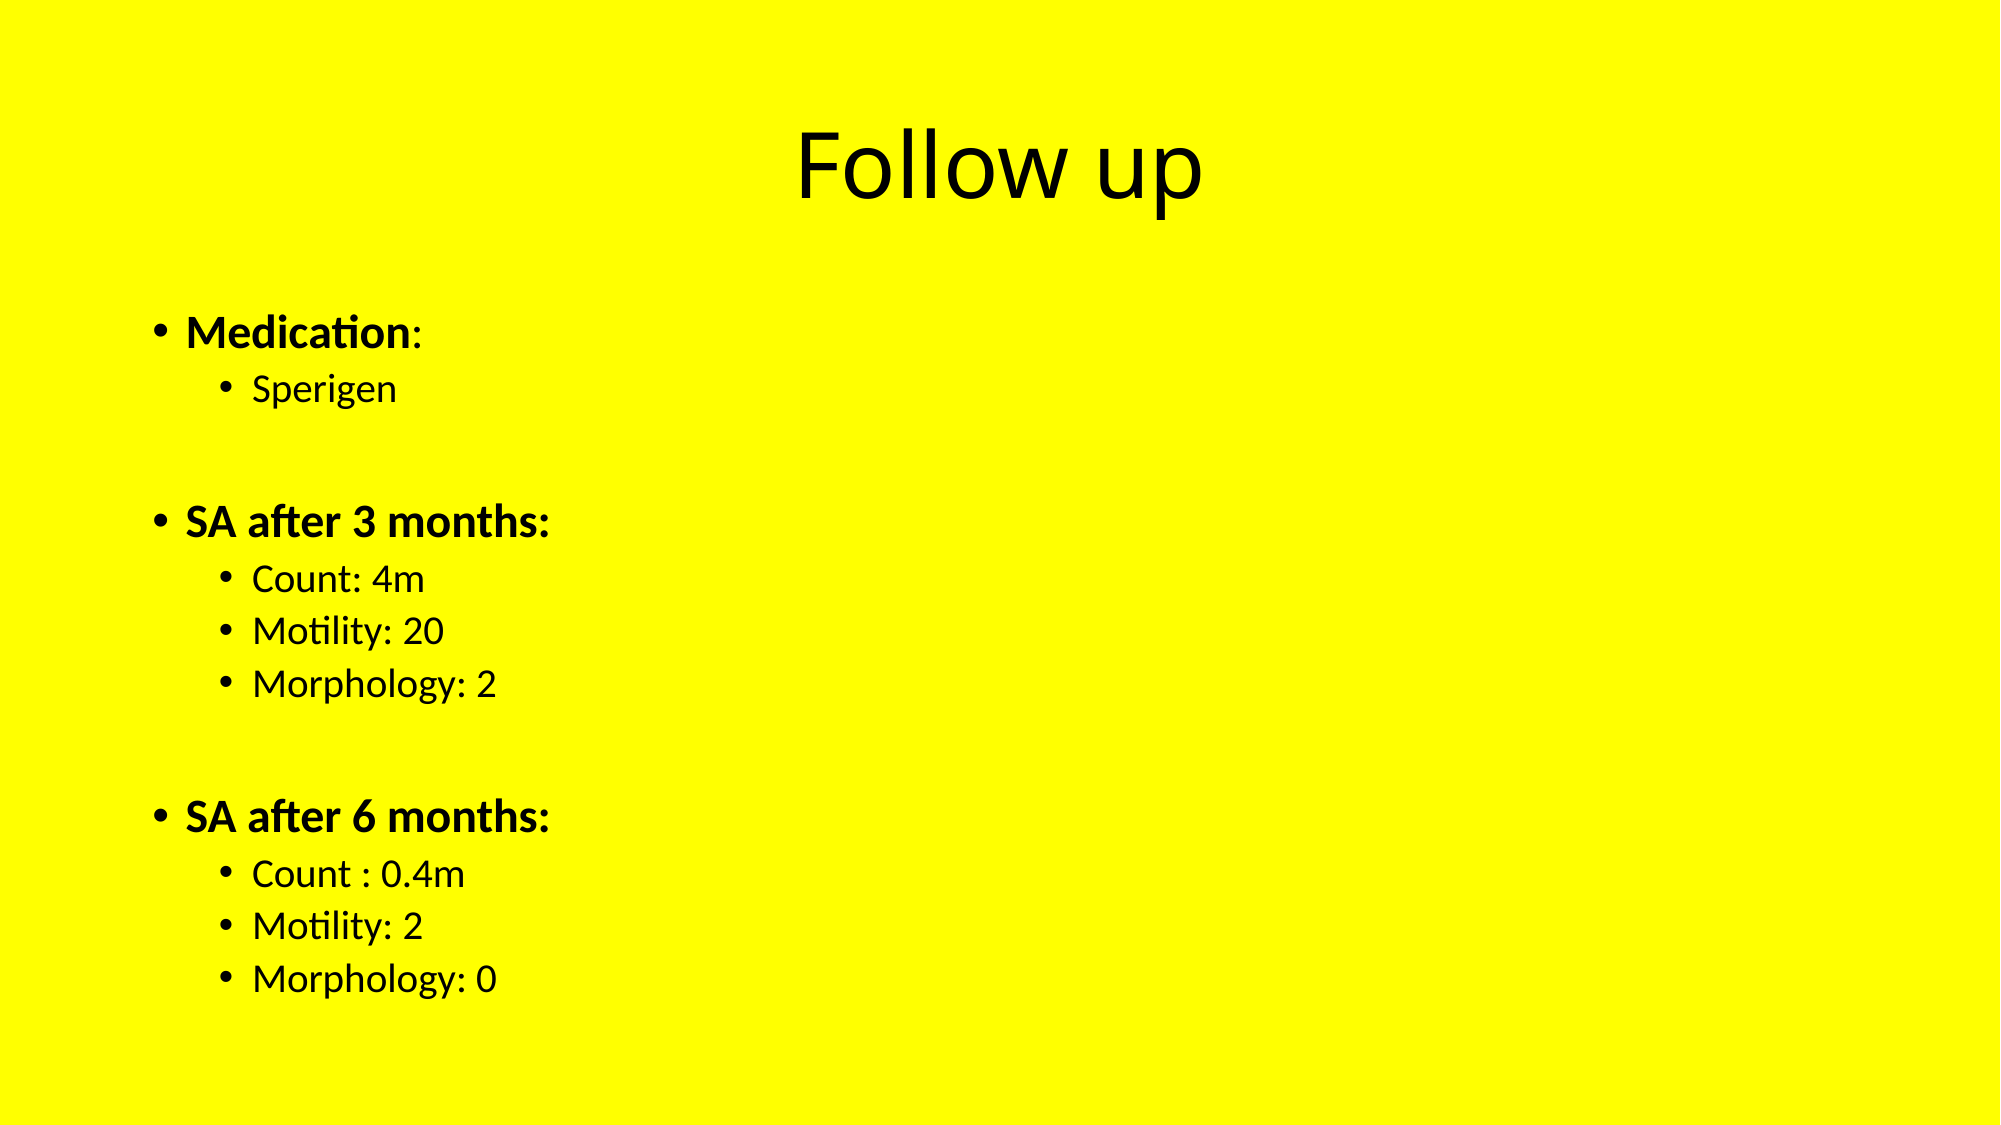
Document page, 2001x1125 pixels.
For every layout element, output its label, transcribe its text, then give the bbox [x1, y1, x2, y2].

list Medication: Sperigen SA after 3 months: Count: 4m Motility: 20 Morphology: 2 SA after 6 months: Count : 0.4m Motility: 2 Morphology: 0 [137, 299, 1863, 1014]
title Follow up [137, 59, 1863, 278]
